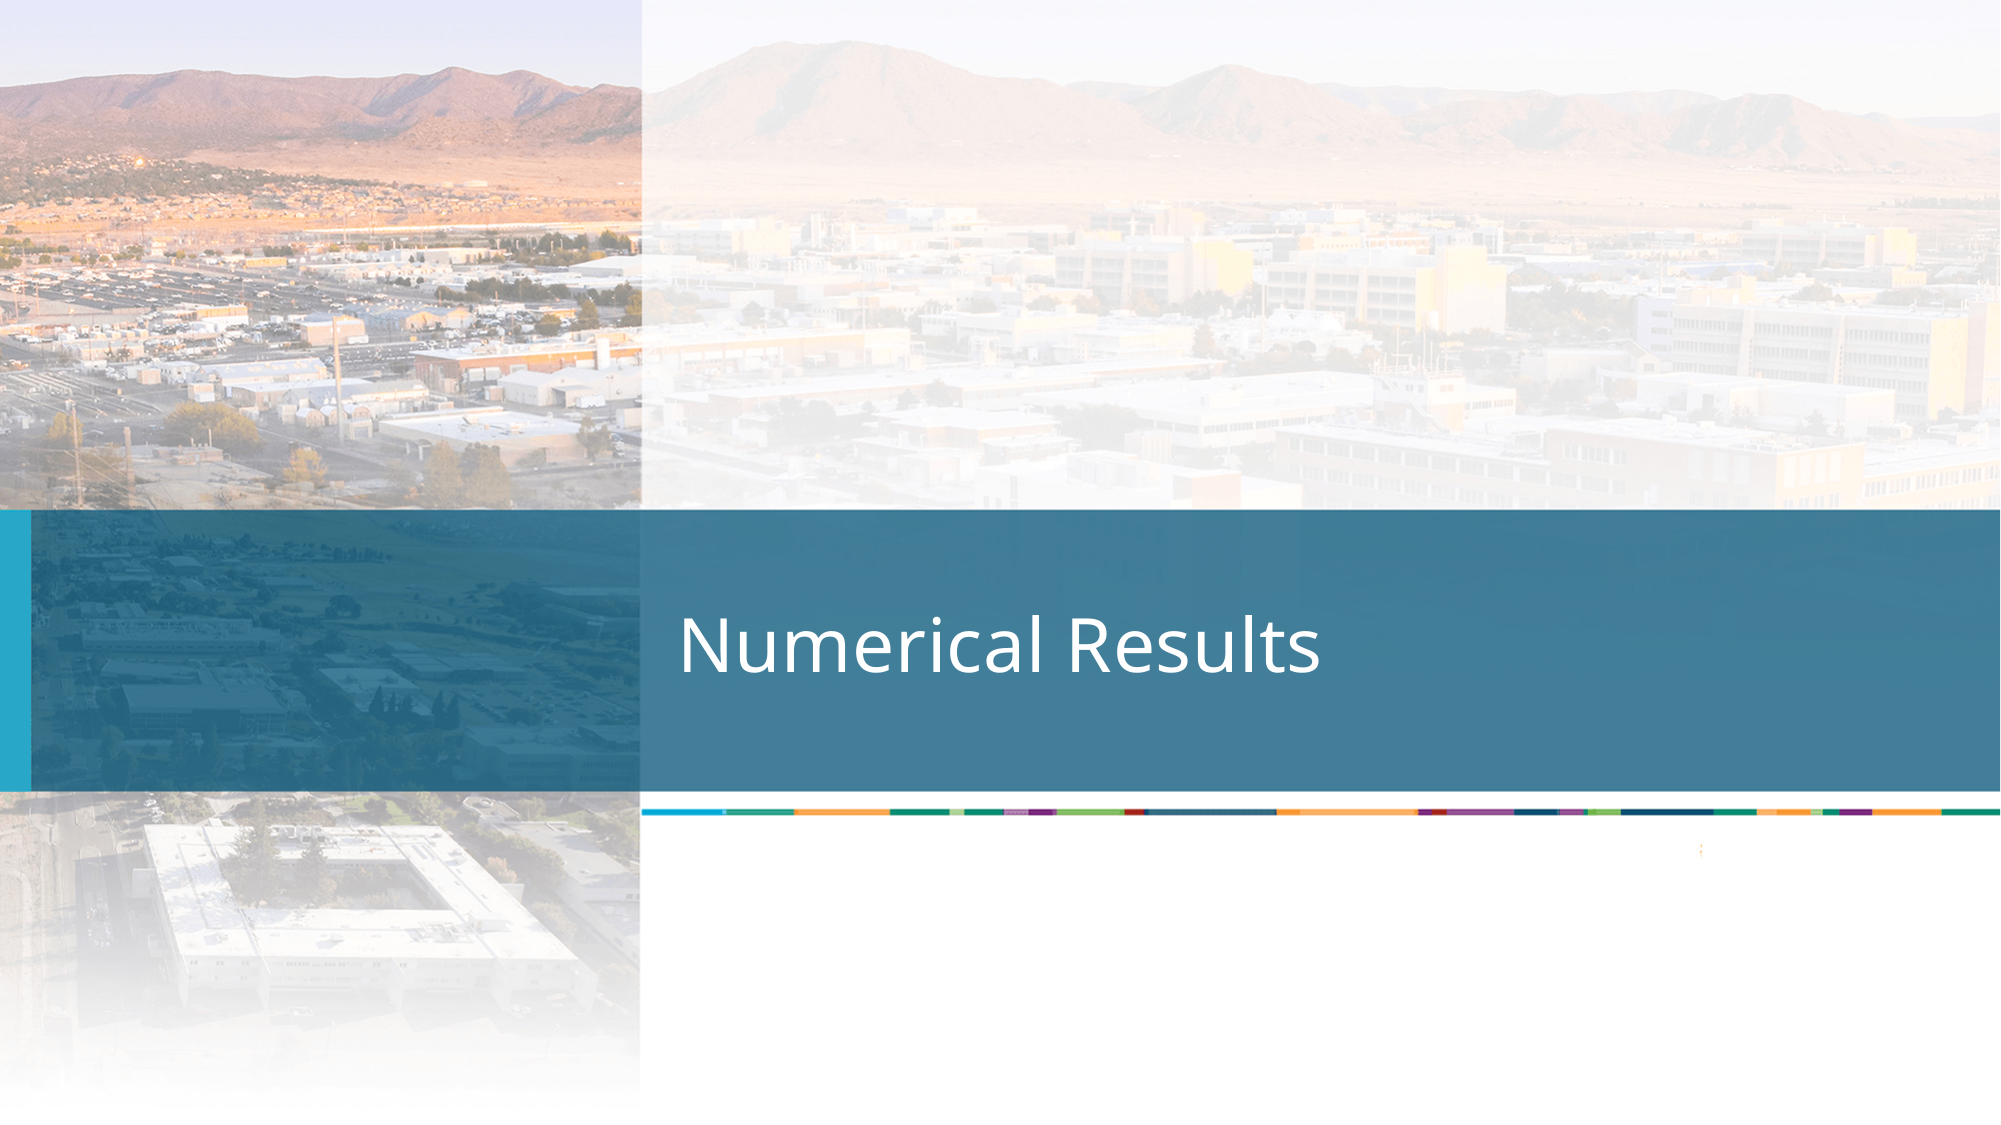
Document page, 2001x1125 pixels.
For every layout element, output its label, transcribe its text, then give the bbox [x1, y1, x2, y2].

picture [0, 0, 2001, 1125]
title Numerical Results [677, 510, 1838, 788]
